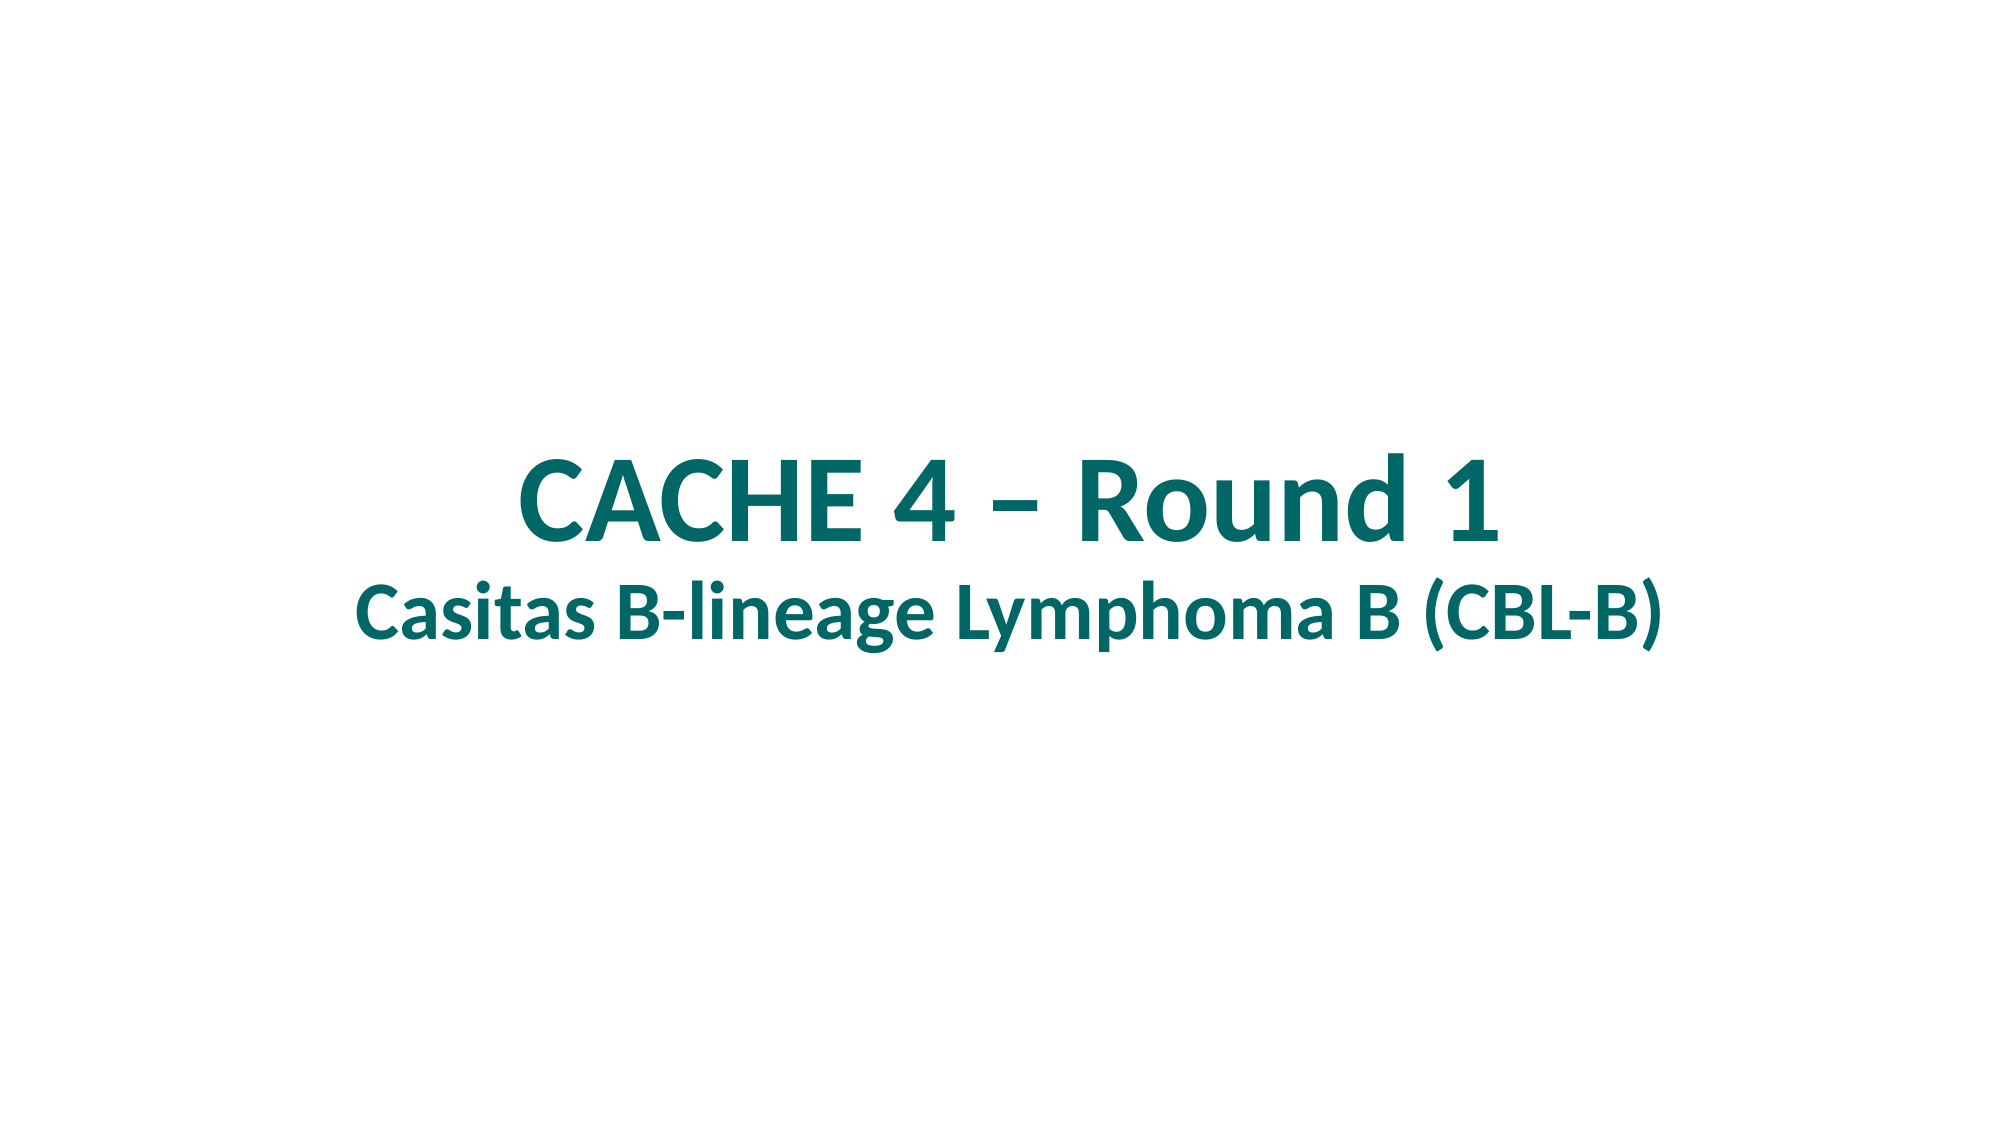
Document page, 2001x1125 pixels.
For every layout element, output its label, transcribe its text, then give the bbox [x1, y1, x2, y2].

title CACHE 4 – Round 1 Casitas B-lineage Lymphoma B (CBL-B) [261, 273, 1762, 666]
